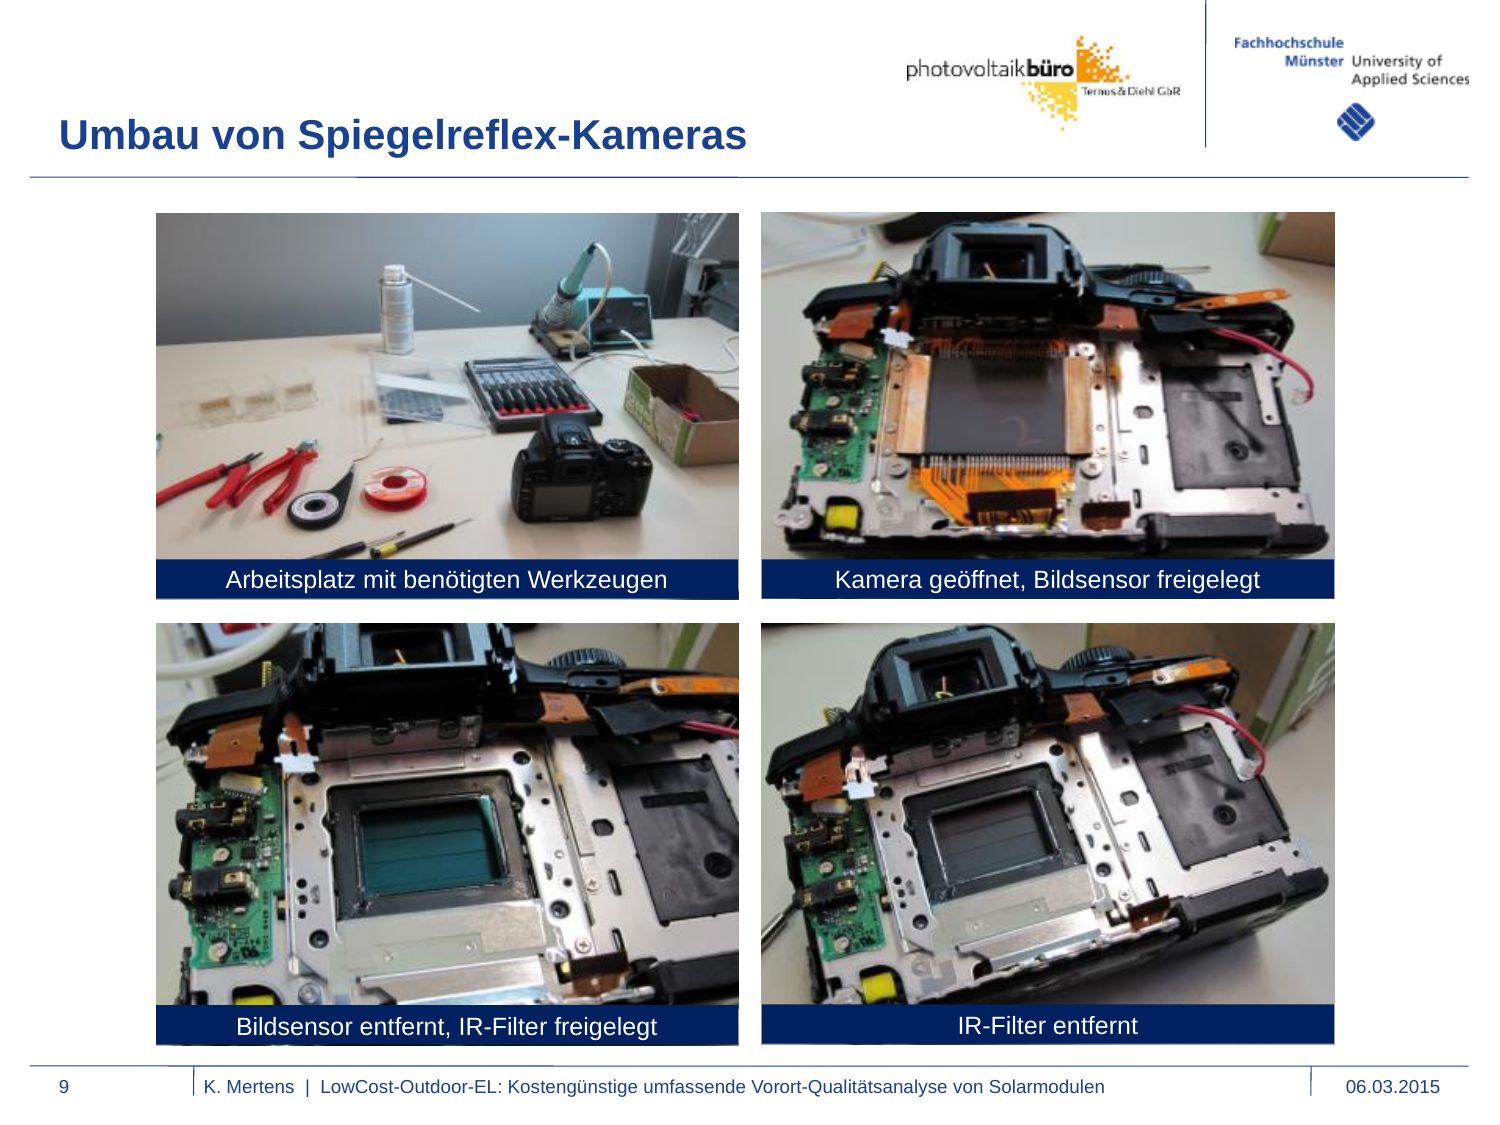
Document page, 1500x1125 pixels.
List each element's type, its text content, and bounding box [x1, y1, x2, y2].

picture [761, 623, 1335, 1045]
picture [761, 212, 1335, 600]
picture [155, 623, 739, 1046]
picture [155, 213, 739, 600]
slide_number 9 [59, 1074, 110, 1111]
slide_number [1337, 1074, 1441, 1111]
picture [907, 36, 1180, 107]
footer K. Mertens | LowCost-Outdoor-EL: Kostengünstige umfassende Vorort-Qualitätsanalyse von Solarmodulen [203, 1074, 1302, 1111]
list Umbau von Spiegelreflex-Kameras [59, 107, 1180, 159]
picture [1235, 37, 1470, 141]
